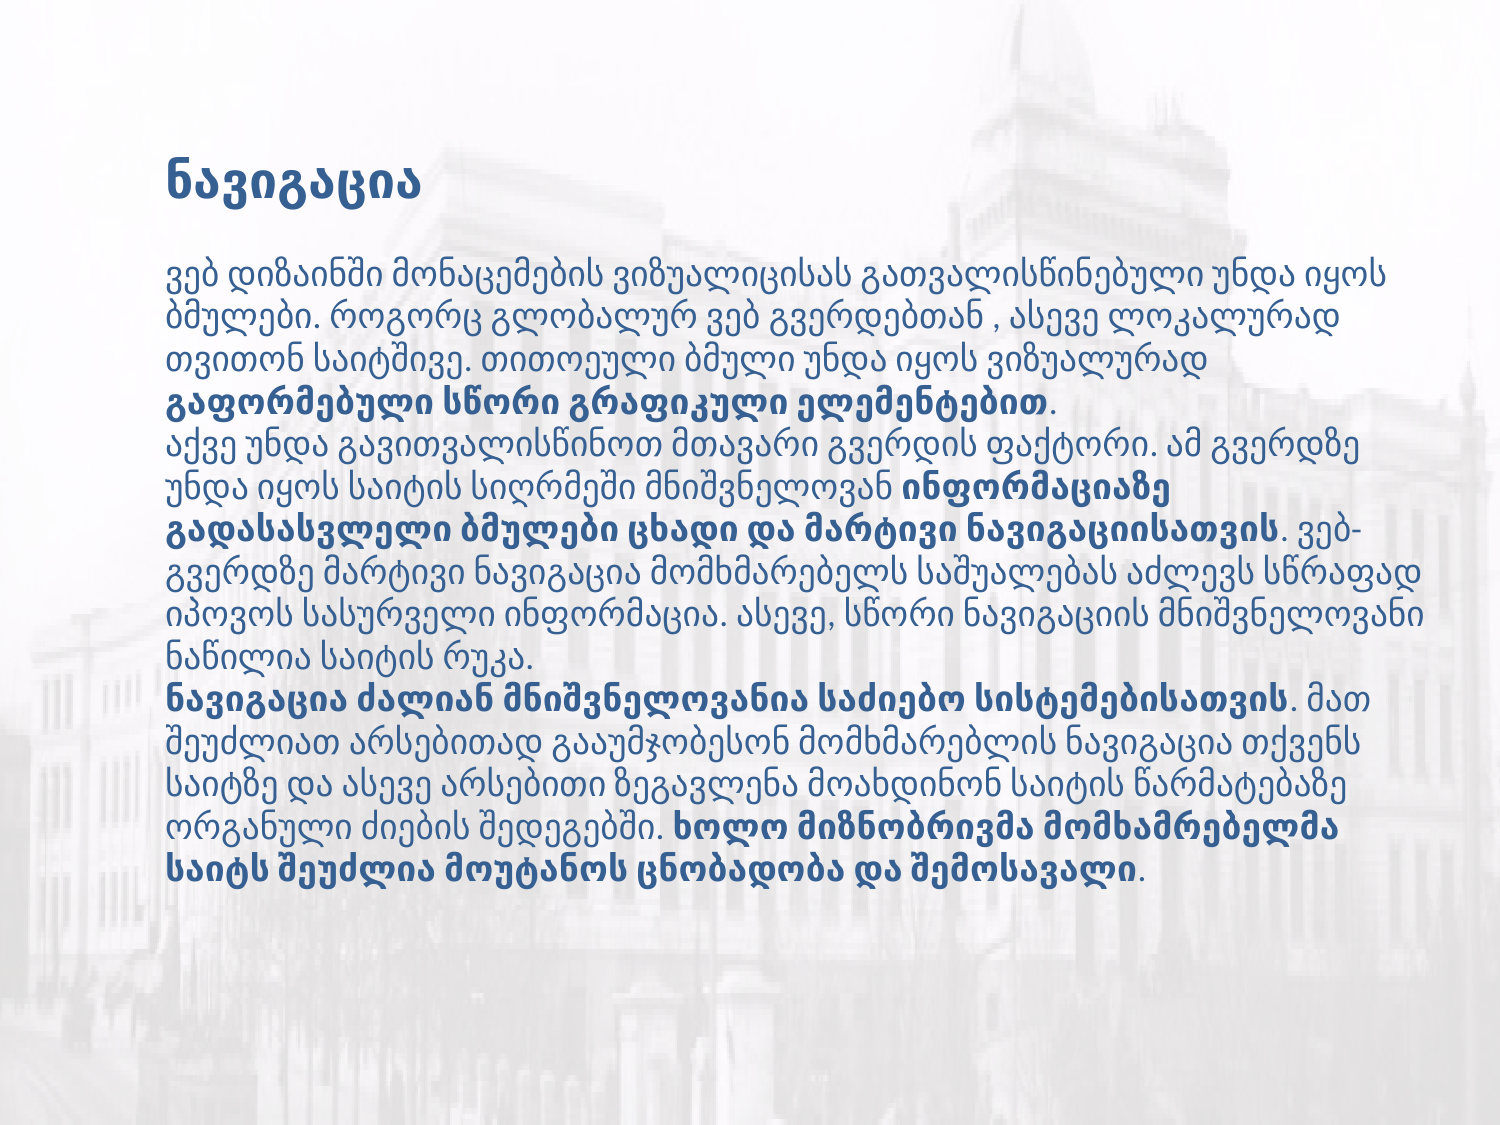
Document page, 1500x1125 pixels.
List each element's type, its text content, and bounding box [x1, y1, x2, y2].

title ნავიგაცია ვებ დიზაინში მონაცემების ვიზუალიცისას გათვალისწინებული უნდა იყოს ბმულები. როგორც გლობალურ ვებ გვერდებთან , ასევე ლოკალურად თვითონ საიტშივე. თითოეული ბმული უნდა იყოს ვიზუალურად გაფორმებული სწორი გრაფიკული ელემენტებით. აქვე უნდა გავითვალისწინოთ მთავარი გვერდის ფაქტორი. ამ გვერდზე უნდა იყოს საიტის სიღრმეში მნიშვნელოვან ინფორმაციაზე გადასასვლელი ბმულები ცხადი და მარტივი ნავიგაციისათვის. ვებ-გვერდზე მარტივი ნავიგაცია მომხმარებელს საშუალებას აძლევს სწრაფად იპოვოს სასურველი ინფორმაცია. ასევე, სწორი ნავიგაციის მნიშვნელოვანი ნაწილია საიტის რუკა. ნავიგაცია ძალიან მნიშვნელოვანია საძიებო სისტემებისათვის. მათ შეუძლიათ არსებითად გააუმჯობესონ მომხმარებლის ნავიგაცია თქვენს საიტზე და ასევე არსებითი ზეგავლენა მოახდინონ საიტის წარმატებაზე ორგანული ძიების შედეგებში. ხოლო მიზნობრივმა მომხამრებელმა საიტს შეუძლია მოუტანოს ცნობადობა და შემოსავალი. [150, 62, 1463, 975]
